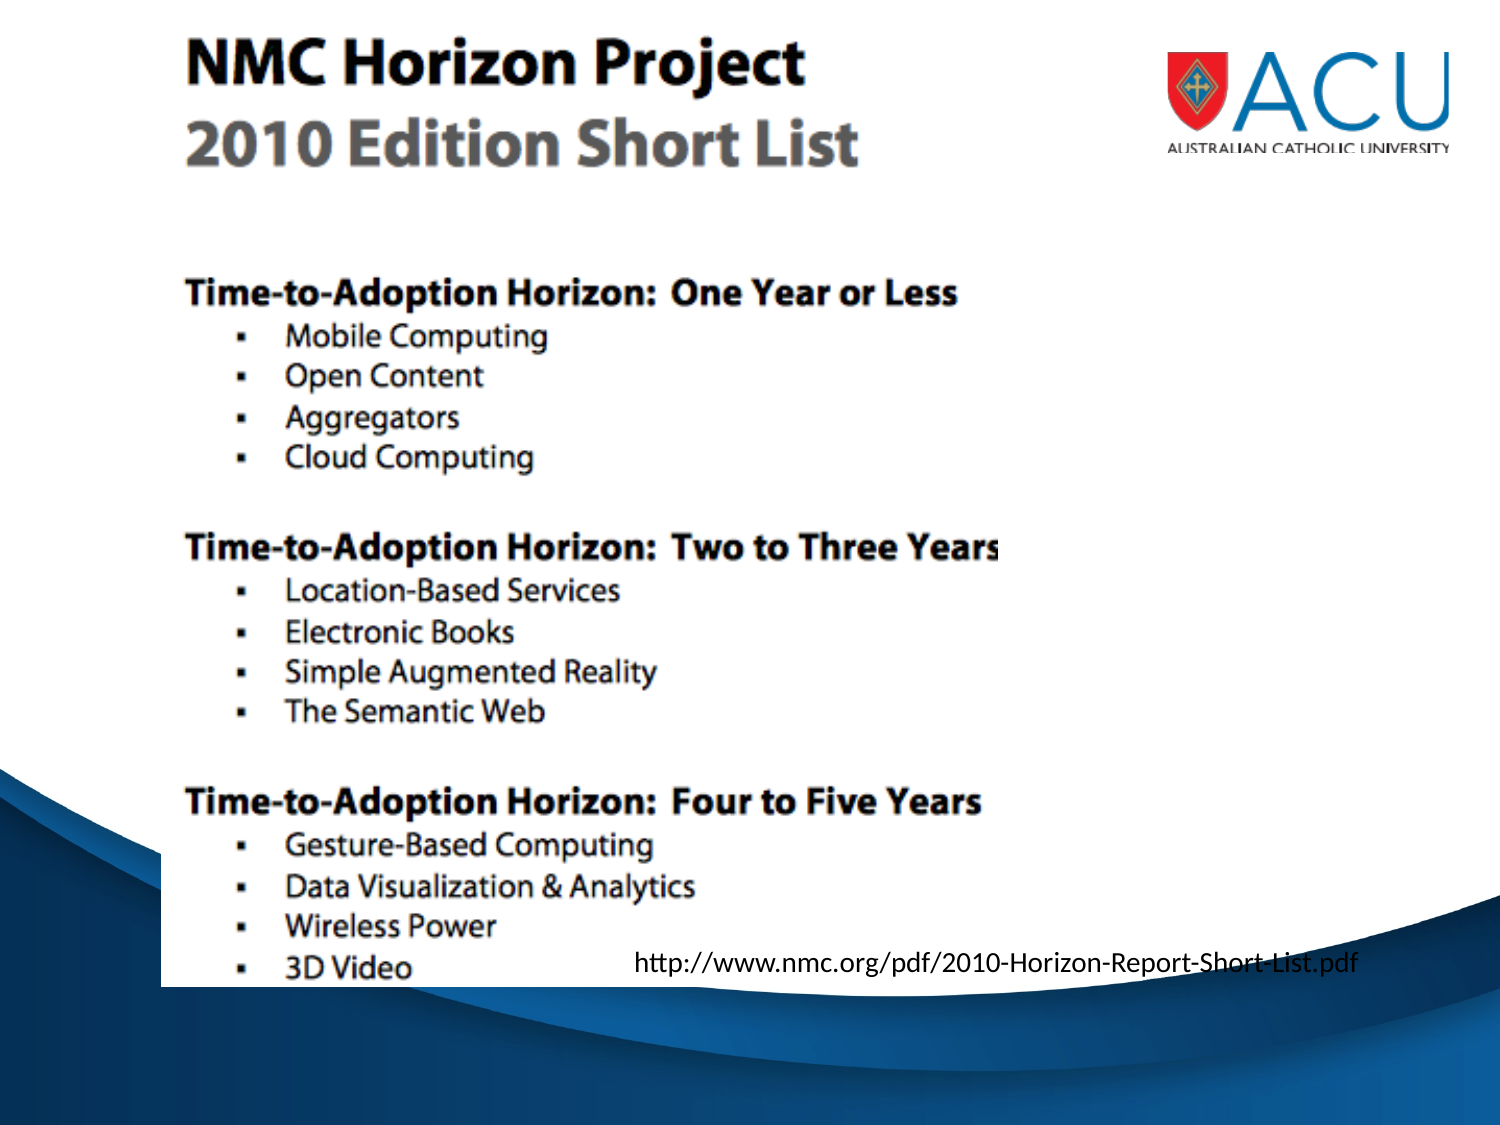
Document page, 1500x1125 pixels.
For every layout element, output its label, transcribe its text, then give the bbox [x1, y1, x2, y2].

picture [0, 0, 1500, 1125]
text_box http://www.nmc.org/pdf/2010-Horizon-Report-Short-List.pdf [1002, 936, 1447, 986]
